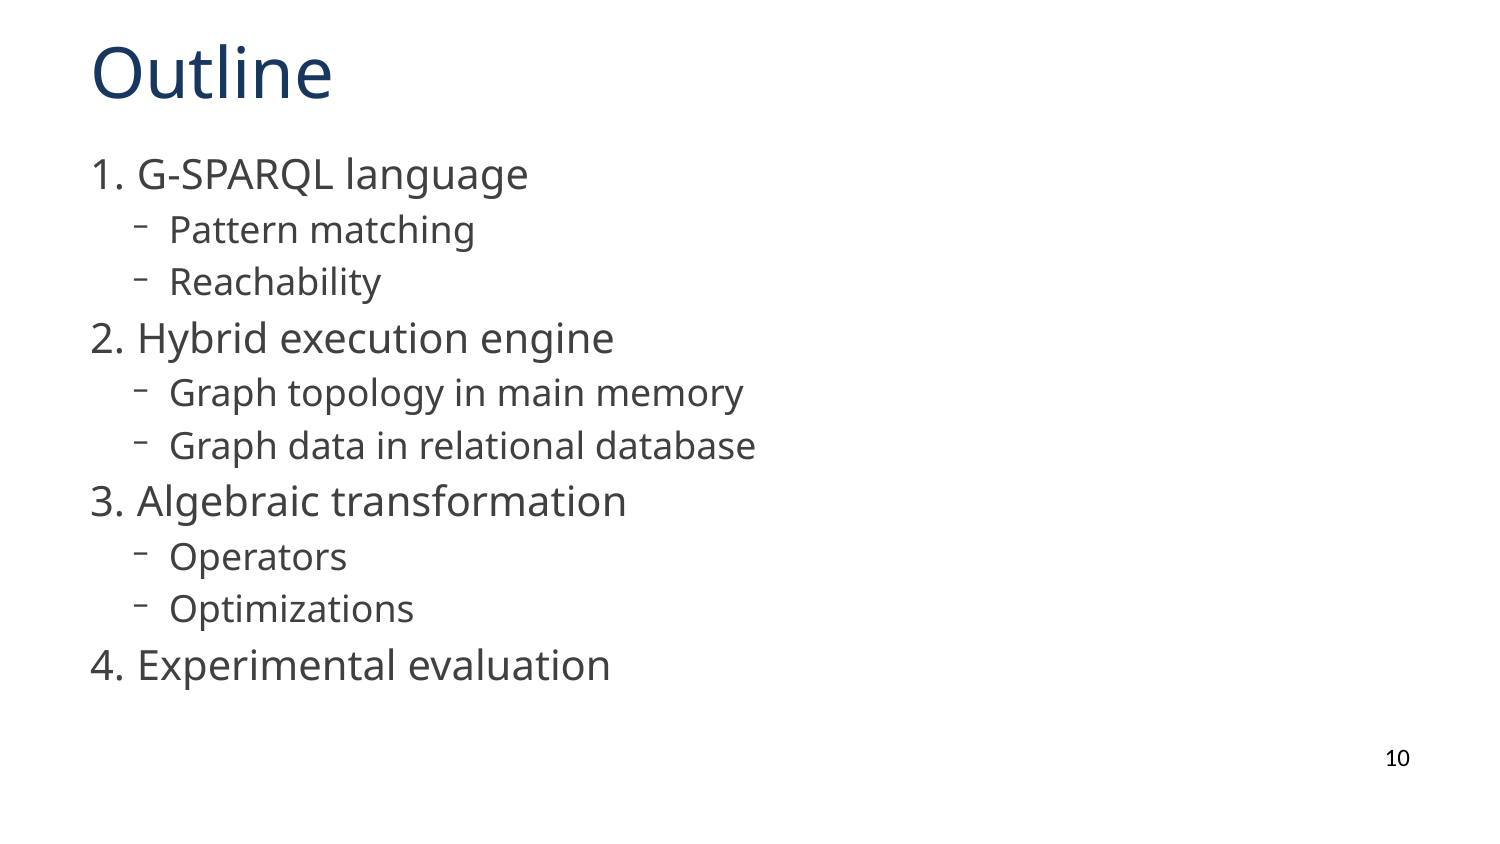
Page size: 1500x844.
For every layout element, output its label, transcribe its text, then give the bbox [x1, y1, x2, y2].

list G-SPARQL language Pattern matching Reachability Hybrid execution engine Graph topology in main memory Graph data in relational database Algebraic transformation Operators Optimizations Experimental evaluation [75, 140, 1425, 810]
title Outline [75, 0, 1425, 140]
slide_number 10 [1074, 734, 1425, 780]
